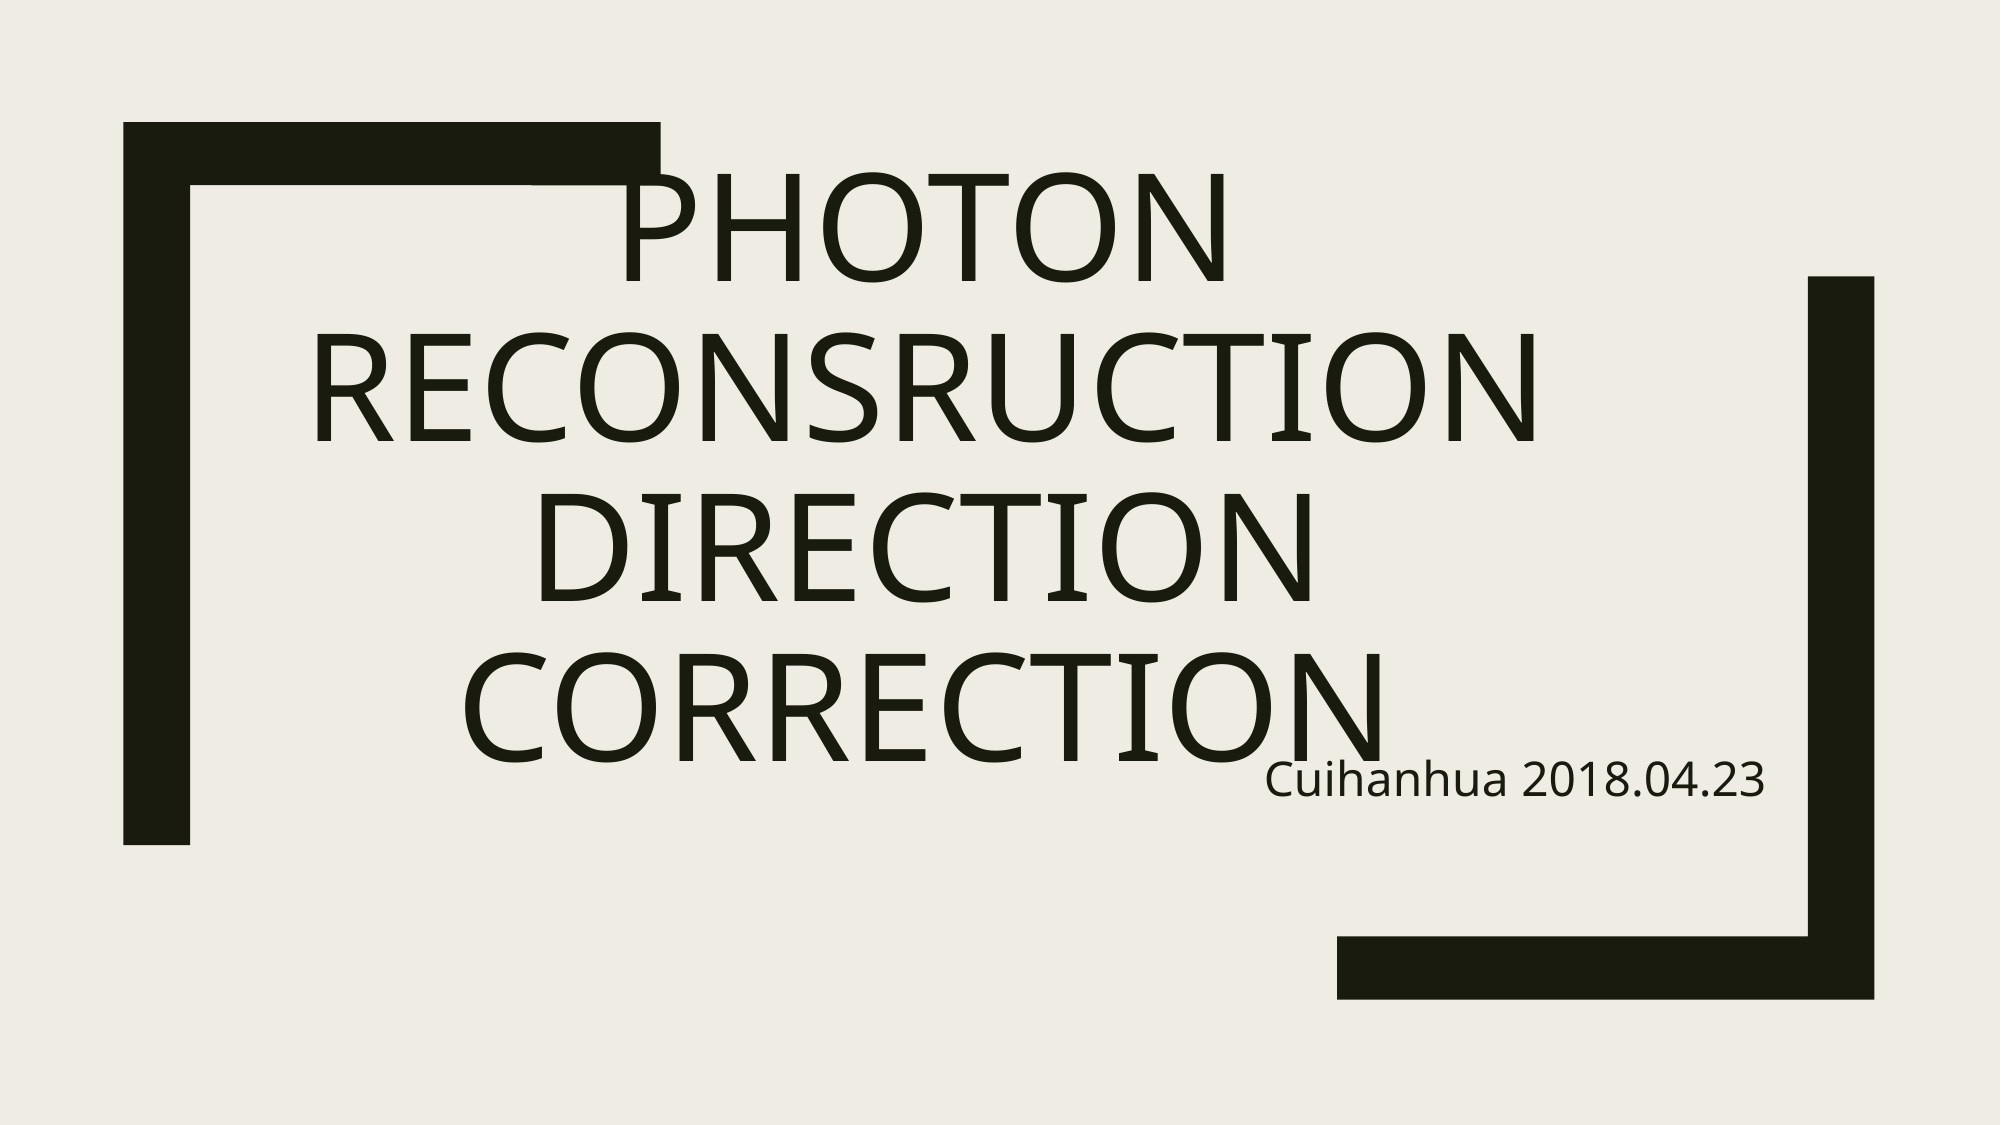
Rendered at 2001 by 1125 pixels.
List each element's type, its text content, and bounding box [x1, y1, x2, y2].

subtitle Cuihanhua 2018.04.23 [661, 734, 1783, 913]
title Photon reconsruction direction correction [240, 457, 1612, 802]
